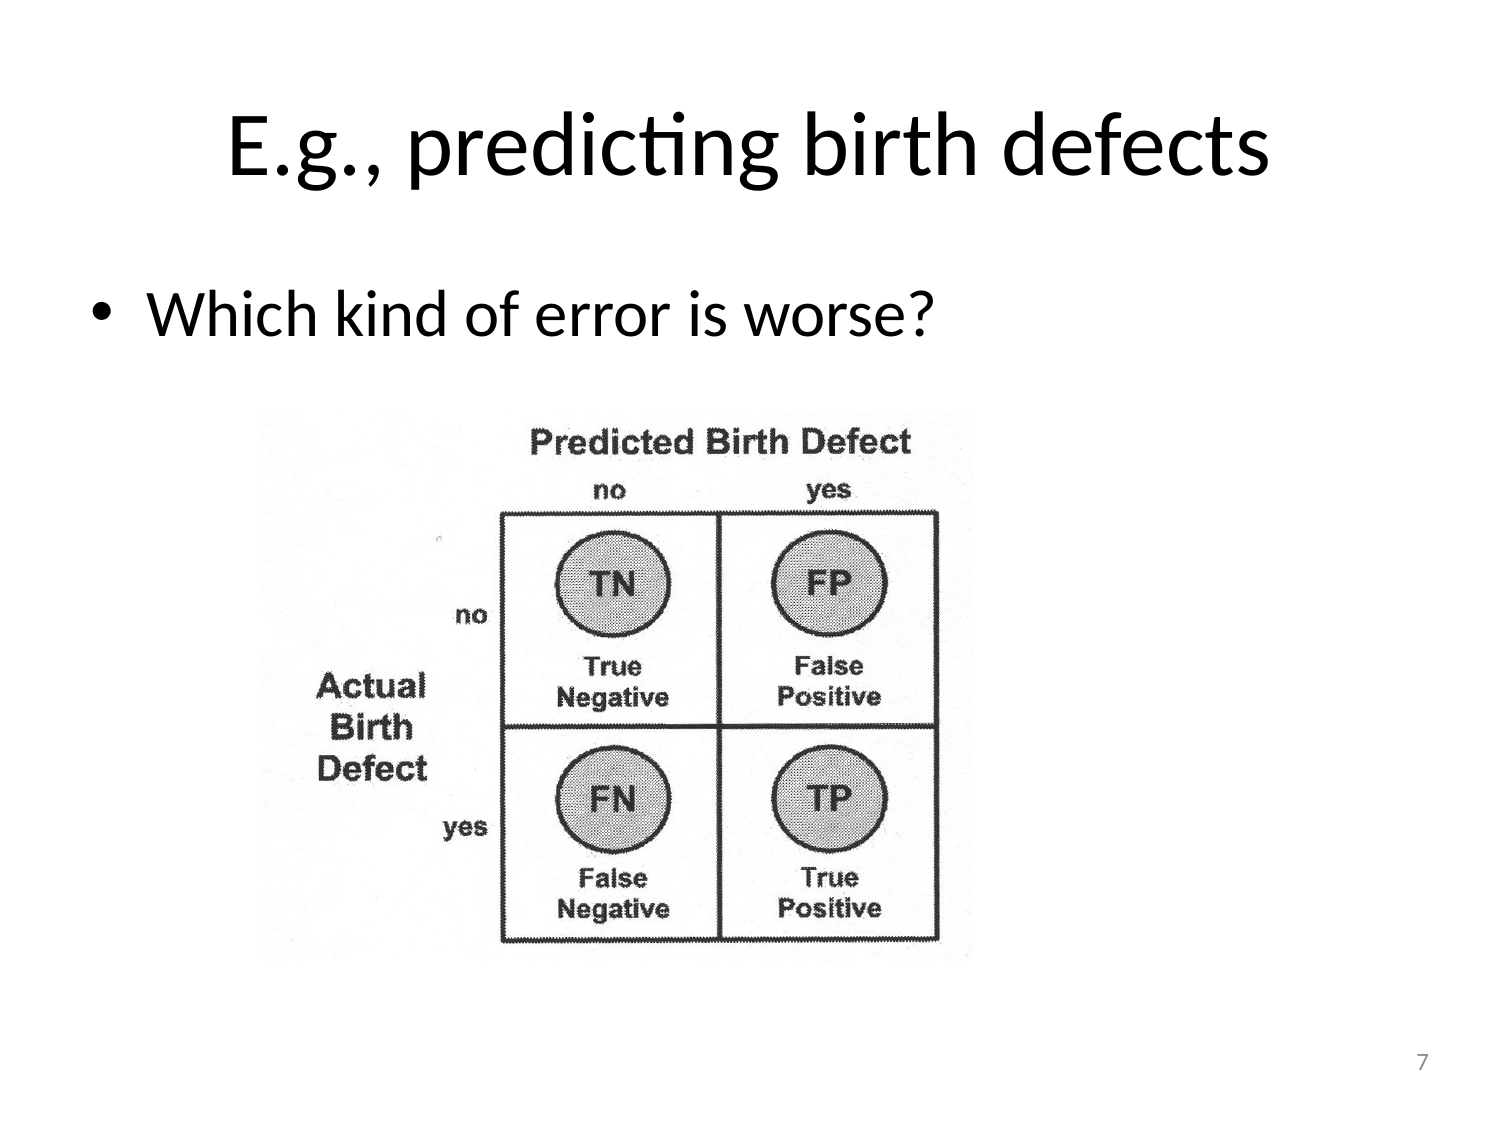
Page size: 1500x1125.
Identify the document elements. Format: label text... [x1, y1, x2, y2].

title E.g., predicting birth defects [75, 45, 1425, 233]
list Which kind of error is worse? [75, 262, 1425, 1005]
picture [239, 387, 995, 985]
